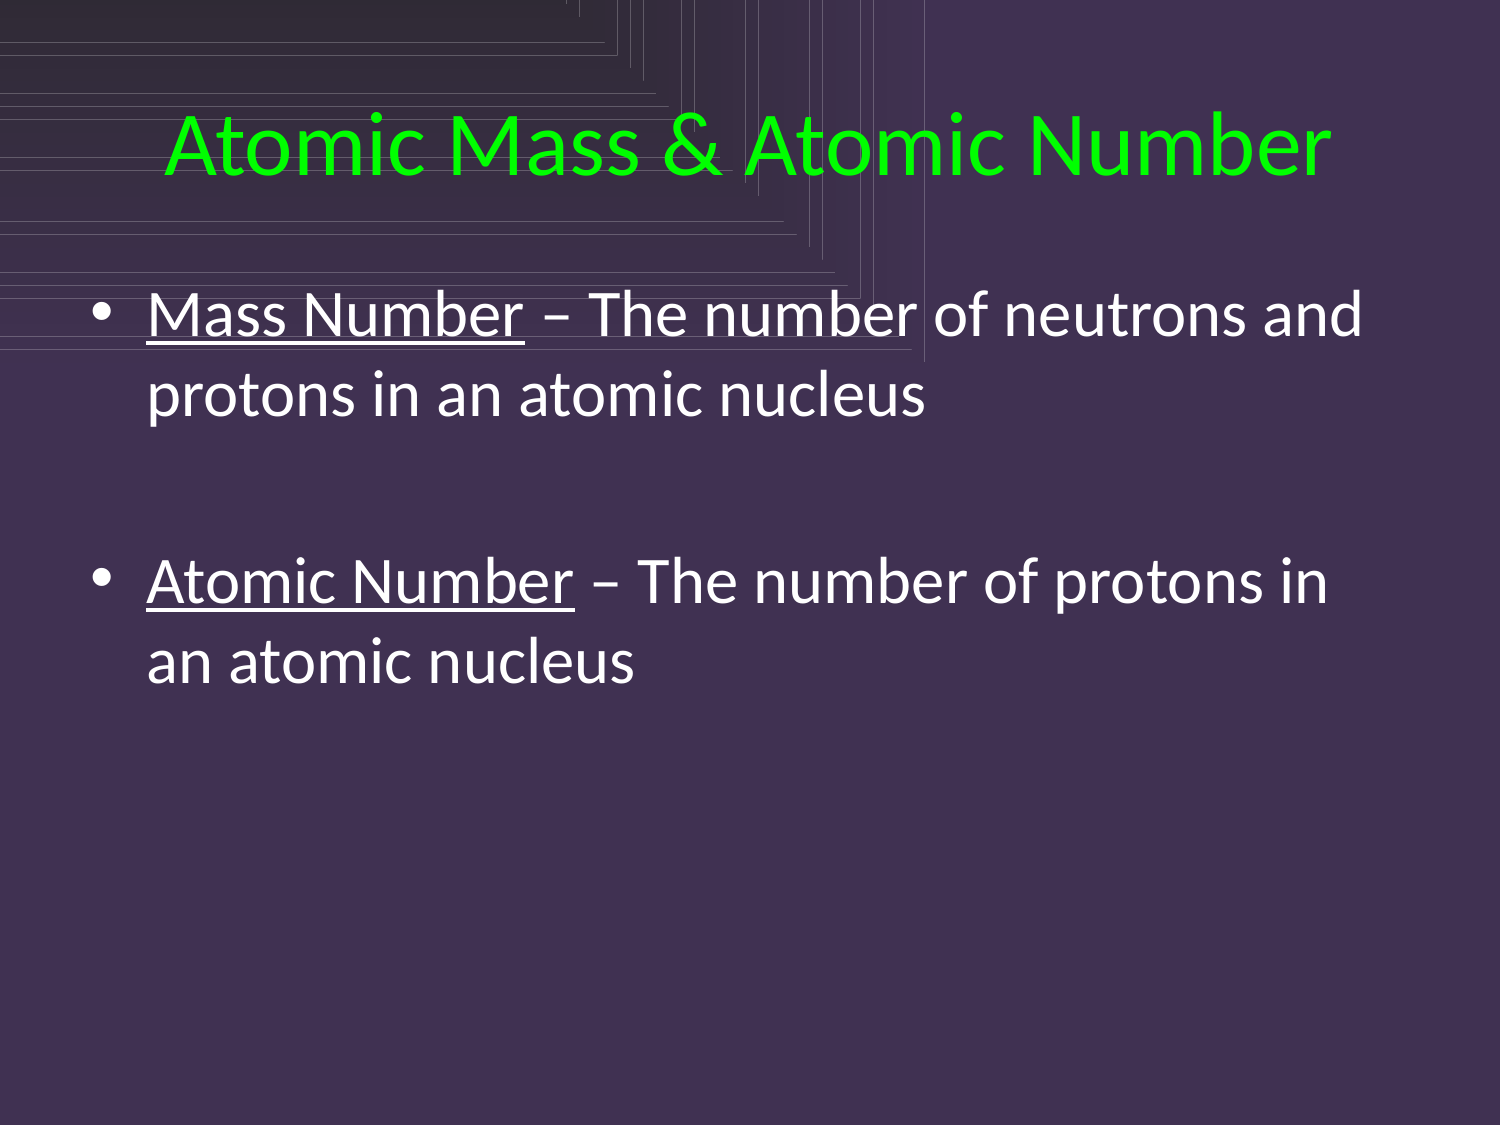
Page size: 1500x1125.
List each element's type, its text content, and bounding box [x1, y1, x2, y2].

title Atomic Mass & Atomic Number [75, 45, 1425, 233]
list Mass Number – The number of neutrons and protons in an atomic nucleus Atomic Number – The number of protons in an atomic nucleus [75, 262, 1425, 1005]
